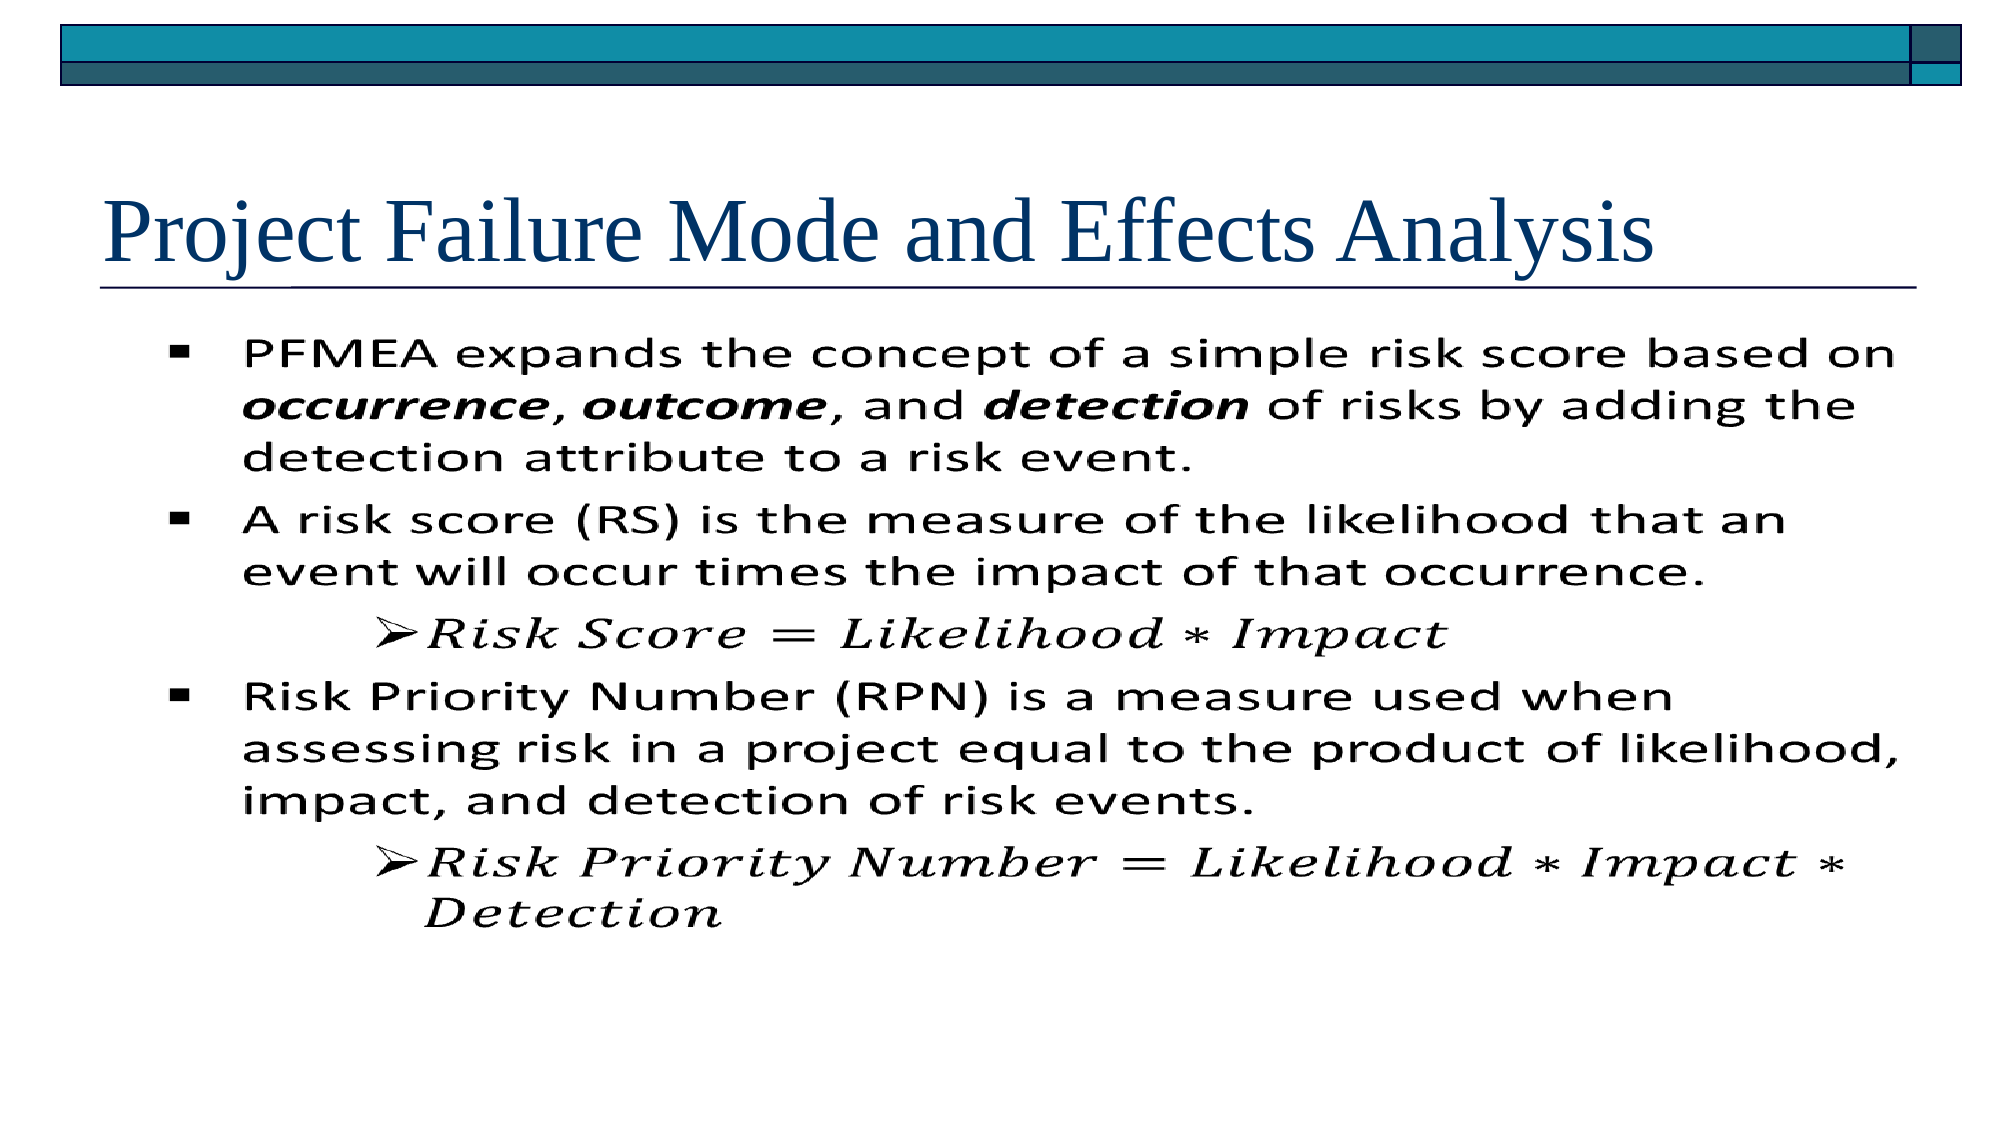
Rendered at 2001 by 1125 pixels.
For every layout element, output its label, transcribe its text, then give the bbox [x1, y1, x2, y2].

list [125, 312, 1963, 1006]
title Project Failure Mode and Effects Analysis [87, 99, 1888, 288]
